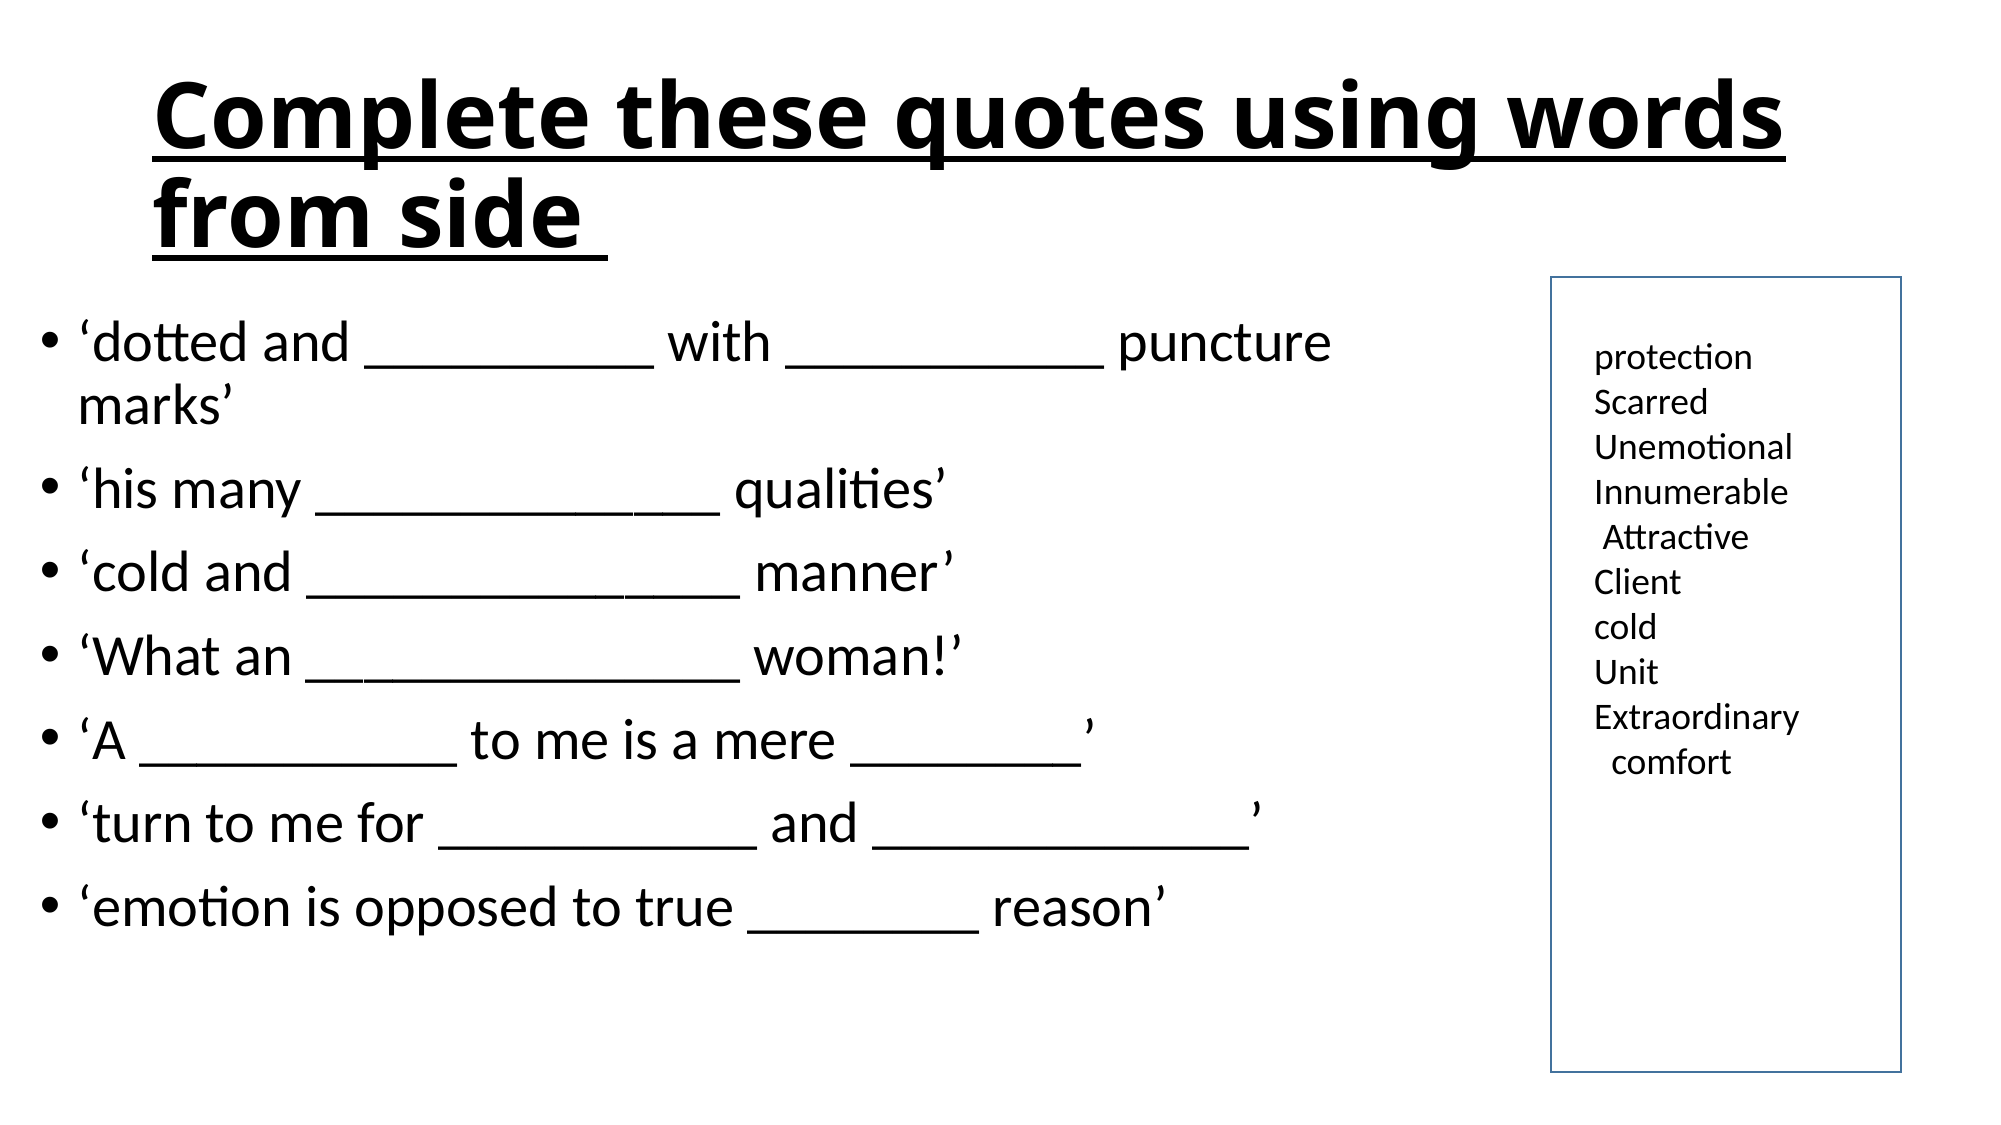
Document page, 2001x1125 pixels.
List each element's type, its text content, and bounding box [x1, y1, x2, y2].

list ‘dotted and __________ with ___________ puncture marks’ ‘his many ______________ qualities’ ‘cold and _______________ manner’ ‘What an _______________ woman!’ ‘A ___________ to me is a mere ________’ ‘turn to me for ___________ and _____________’ ‘emotion is opposed to true ________ reason’ [24, 303, 1518, 1073]
text_box protection Scarred Unemotional Innumerable Attractive Client cold Unit Extraordinary comfort [1579, 324, 1823, 879]
text_box [1550, 276, 1902, 1073]
title Complete these quotes using words from side [137, 59, 1863, 278]
